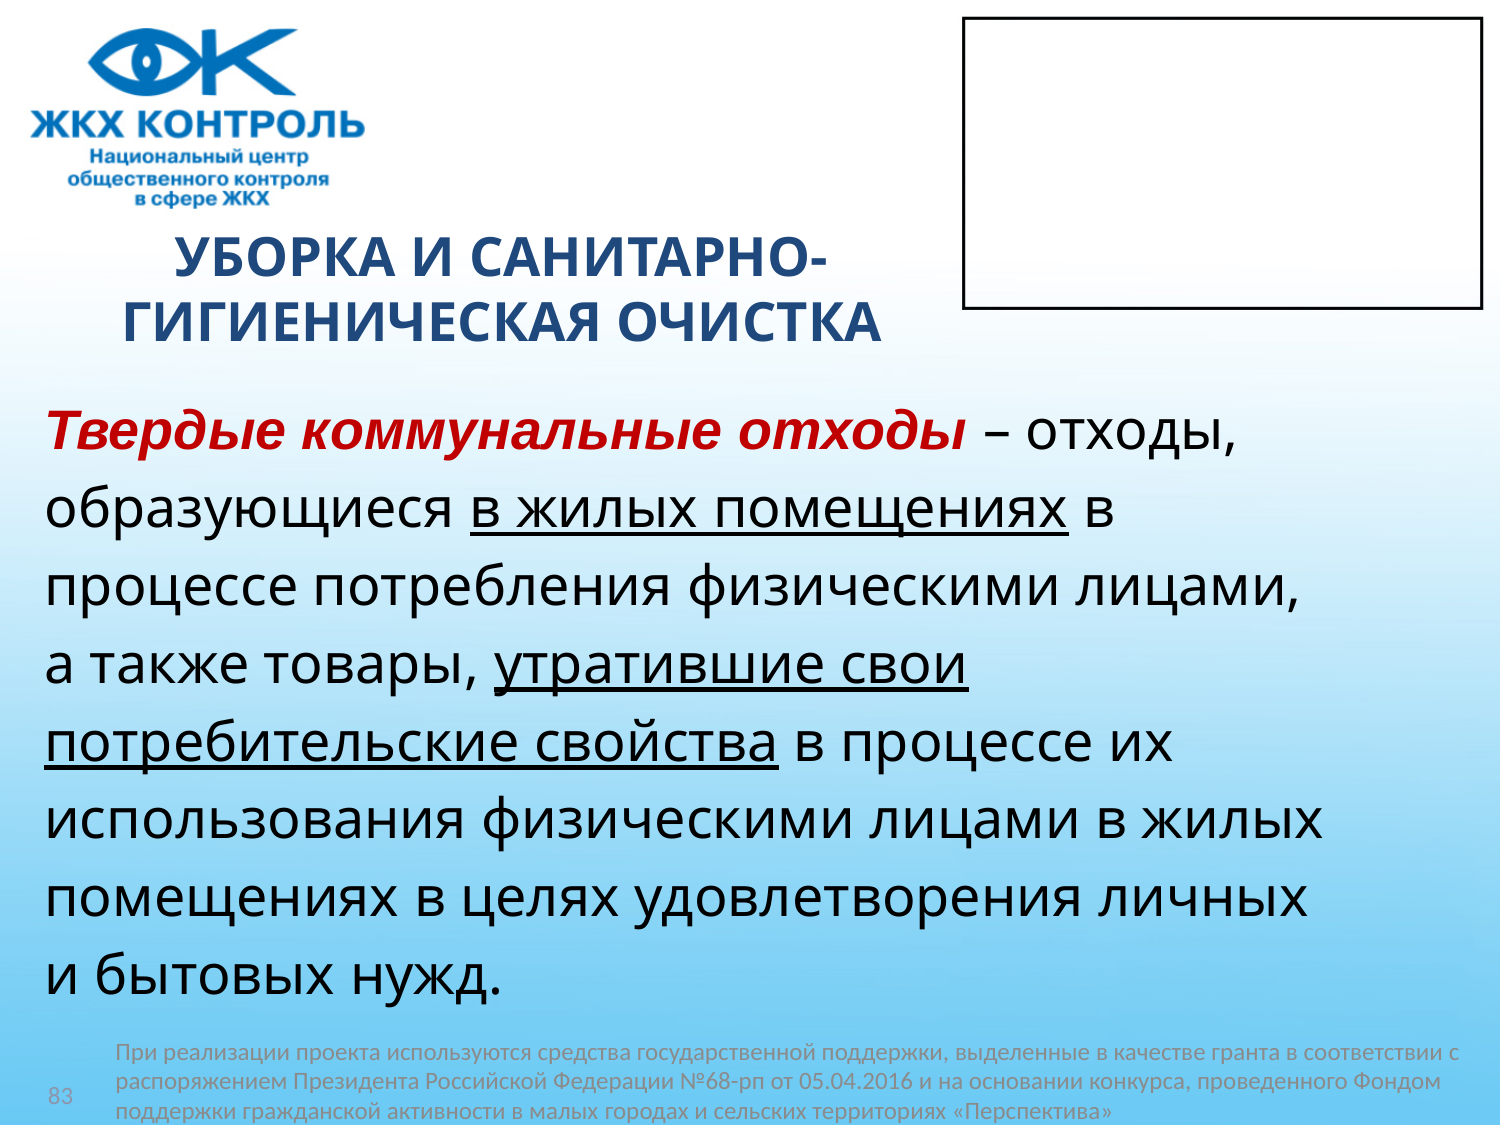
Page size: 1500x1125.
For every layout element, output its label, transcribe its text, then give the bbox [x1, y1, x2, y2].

title УБОРКА И САНИТАРНО-ГИГИЕНИЧЕСКАЯ ОЧИСТКА [53, 210, 951, 364]
picture [0, 0, 1500, 1125]
slide_number 83 [17, 1065, 89, 1125]
list Твердые коммунальные отходы – отходы, образующиеся в жилых помещениях в процессе потребления физическими лицами, а также товары, утратившие свои потребительские свойства в процессе их использования физическими лицами в жилых помещениях в целях удовлетворения личных и бытовых нужд. [29, 386, 1483, 1020]
footer При реализации проекта используются средства государственной поддержки, выделенные в качестве гранта в соответствии c распоряжением Президента Российской Федерации №68-рп от 05.04.2016 и на основании конкурса, проведенного Фондом поддержки гражданской активности в малых городах и сельских территориях «Перспектива» [100, 1065, 1483, 1125]
